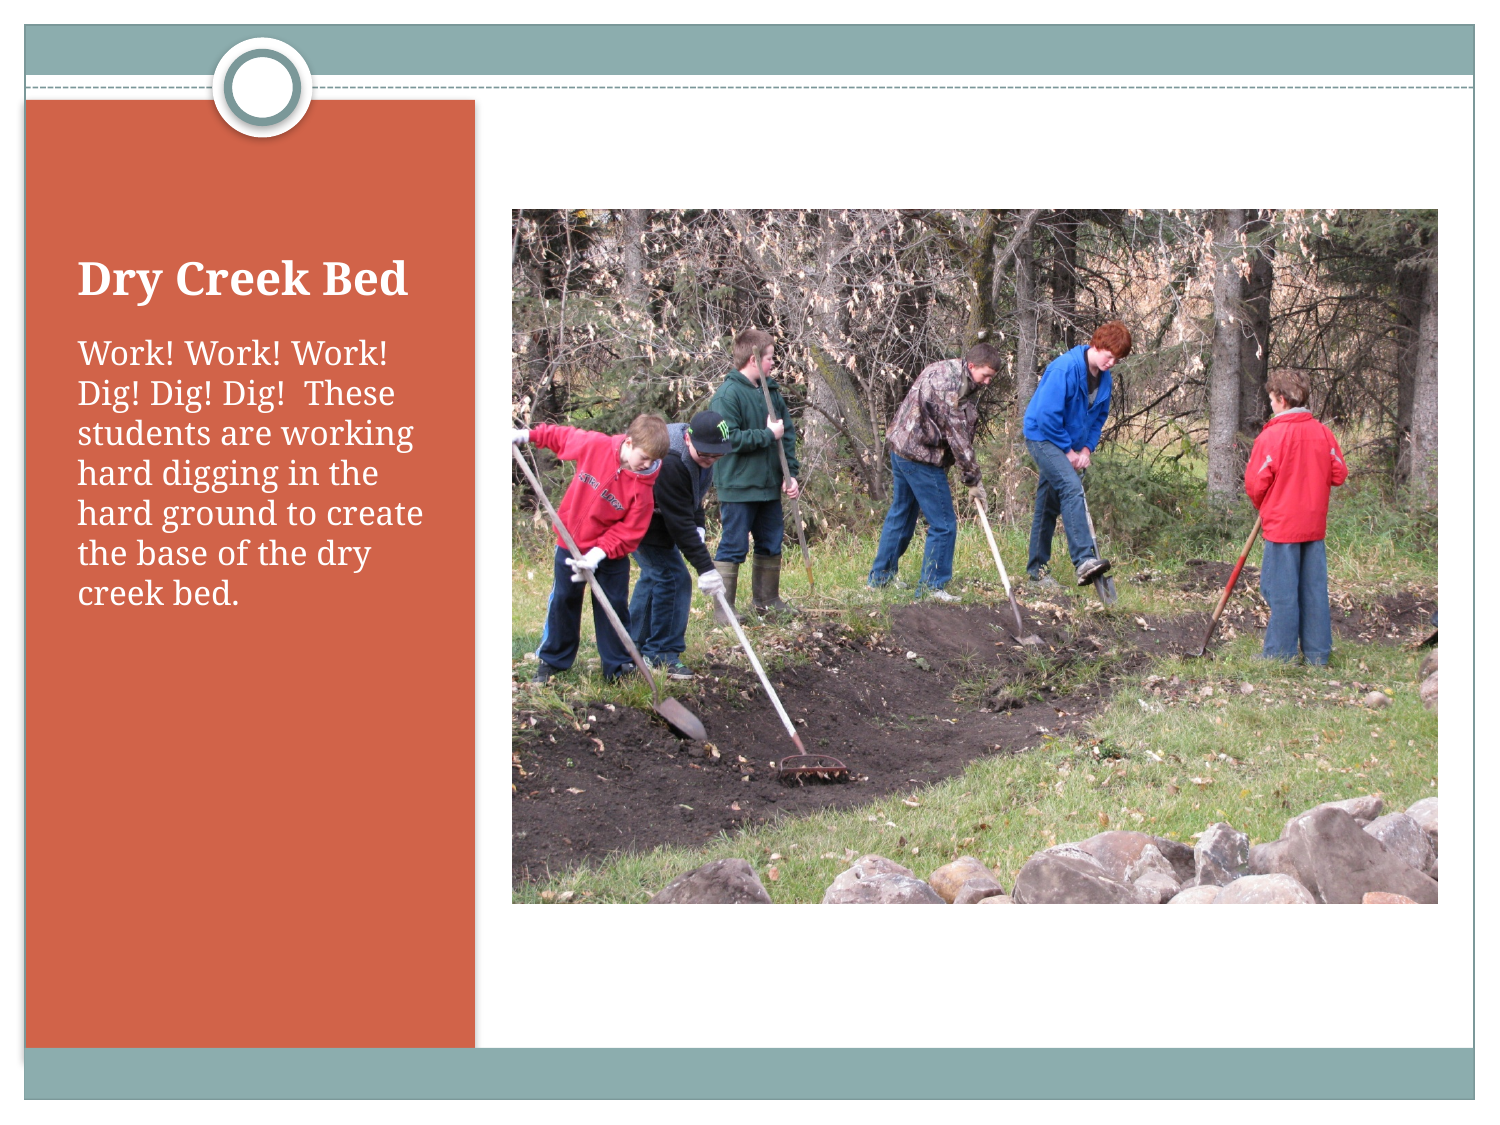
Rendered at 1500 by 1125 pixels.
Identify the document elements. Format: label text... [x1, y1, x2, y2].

title Dry Creek Bed [62, 149, 450, 313]
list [512, 209, 1438, 904]
list Work! Work! Work! Dig! Dig! Dig! These students are working hard digging in the hard ground to create the base of the dry creek bed. [62, 324, 450, 1005]
